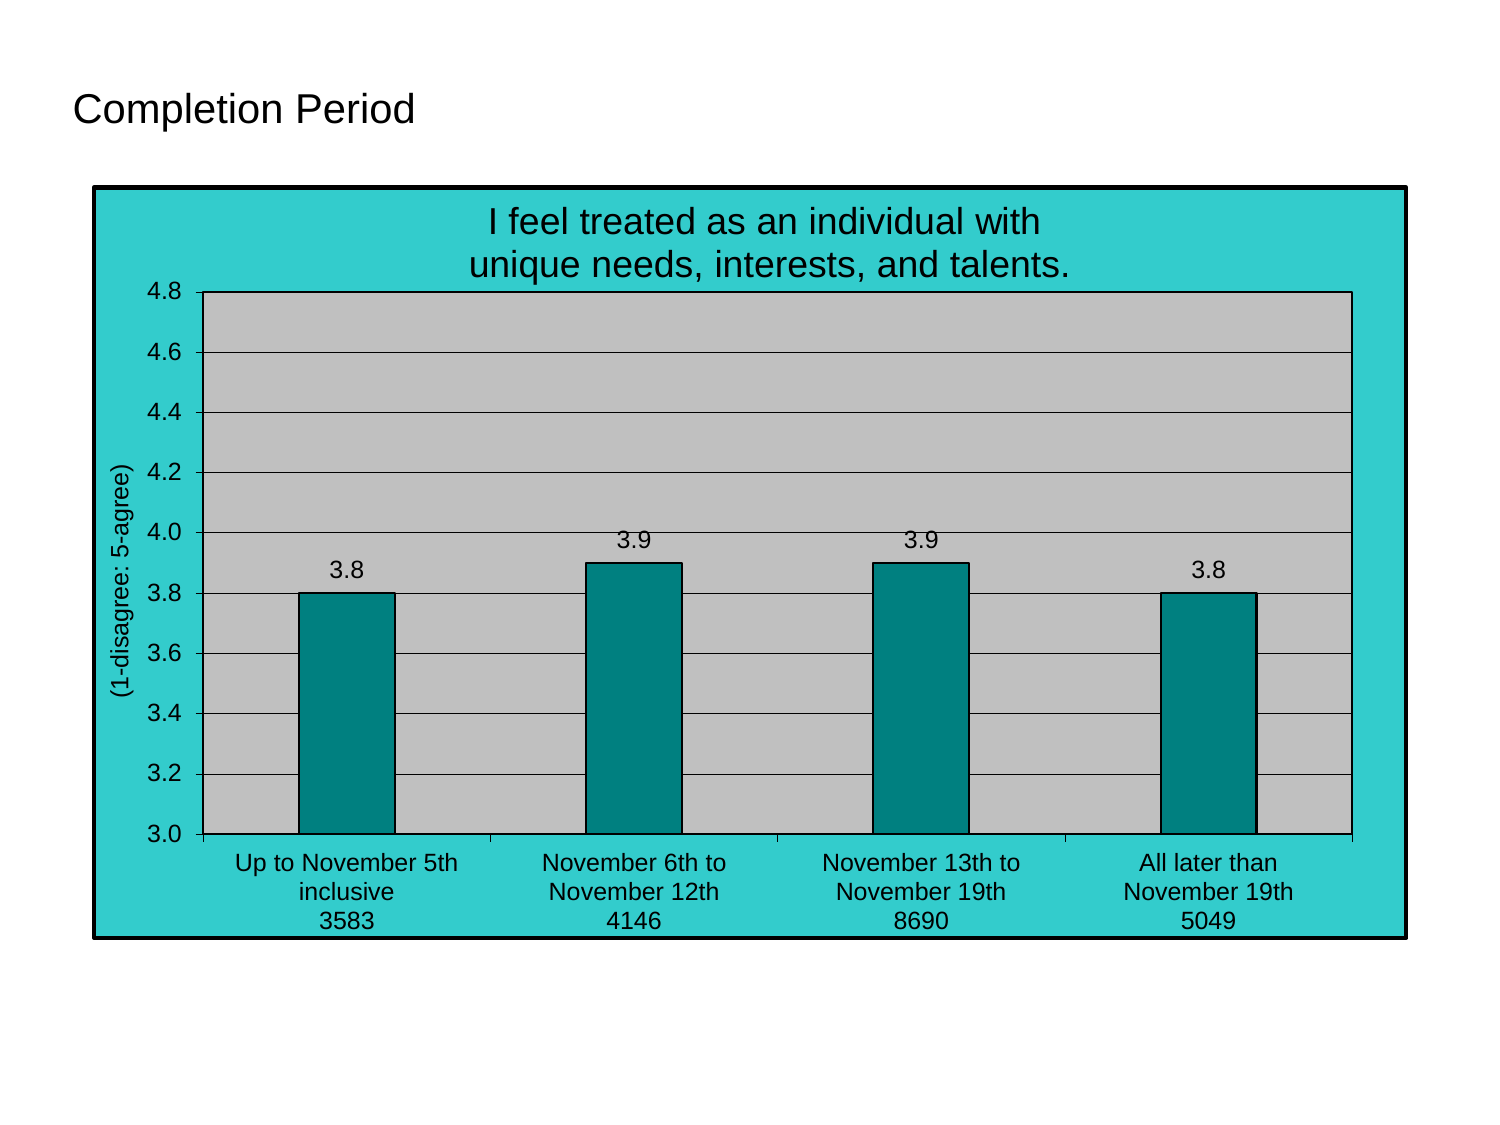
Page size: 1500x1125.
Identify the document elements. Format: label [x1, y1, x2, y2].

picture [91, 185, 1409, 940]
